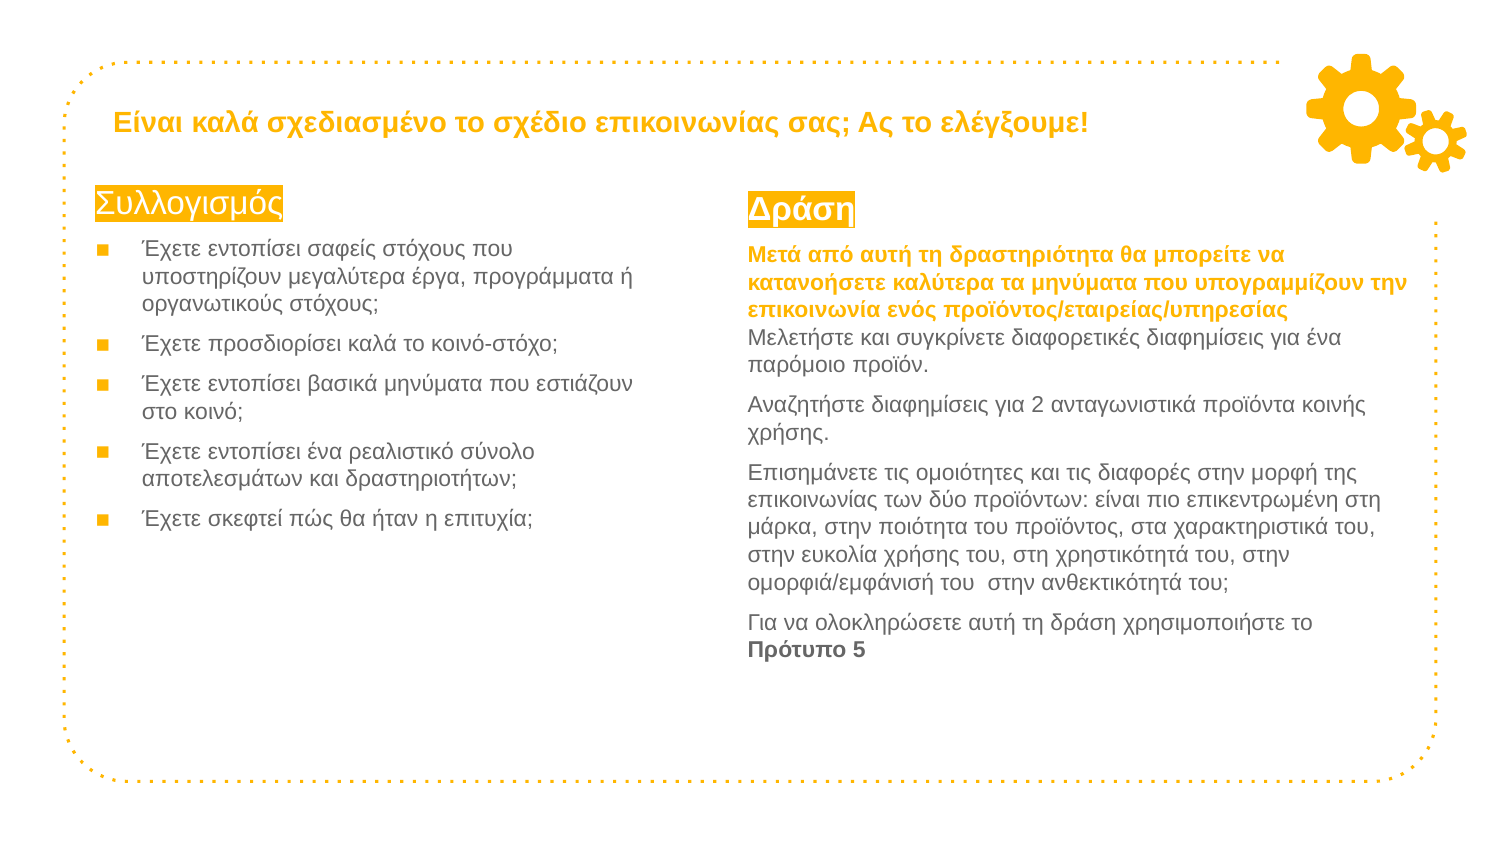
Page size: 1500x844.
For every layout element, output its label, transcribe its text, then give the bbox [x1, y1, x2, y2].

title Είναι καλά σχεδιασμένο το σχέδιο επικοινωνίας σας; Ας το ελέγξουμε! [98, 67, 1225, 154]
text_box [1306, 53, 1467, 173]
list Δράση Μετά από αυτή τη δραστηριότητα θα μπορείτε να κατανοήσετε καλύτερα τα μηνύματα που υπογραμμίζουν την επικοινωνία ενός προϊόντος/εταιρείας/υπηρεσίας Μελετήστε και συγκρίνετε διαφορετικές διαφημίσεις για ένα παρόμοιο προϊόν. Αναζητήστε διαφημίσεις για 2 ανταγωνιστικά προϊόντα κοινής χρήσης. Επισημάνετε τις ομοιότητες και τις διαφορές στην μορφή της επικοινωνίας των δύο προϊόντων: είναι πιο επικεντρωμένη στη μάρκα, στην ποιότητα του προϊόντος, στα χαρακτηριστικά του, στην ευκολία χρήσης του, στη χρηστικότητά του, στην ομορφιά/εμφάνισή του στην ανθεκτικότητά του; Για να ολοκληρώσετε αυτή τη δράση χρησιμοποιήστε το Πρότυπο 5 [732, 172, 1432, 776]
list Συλλογισμός Έχετε εντοπίσει σαφείς στόχους που υποστηρίζουν μεγαλύτερα έργα, προγράμματα ή οργανωτικούς στόχους; Έχετε προσδιορίσει καλά το κοινό-στόχο; Έχετε εντοπίσει βασικά μηνύματα που εστιάζουν στο κοινό; Έχετε εντοπίσει ένα ρεαλιστικό σύνολο αποτελεσμάτων και δραστηριοτήτων; Έχετε σκεφτεί πώς θα ήταν η επιτυχία; [79, 166, 662, 713]
